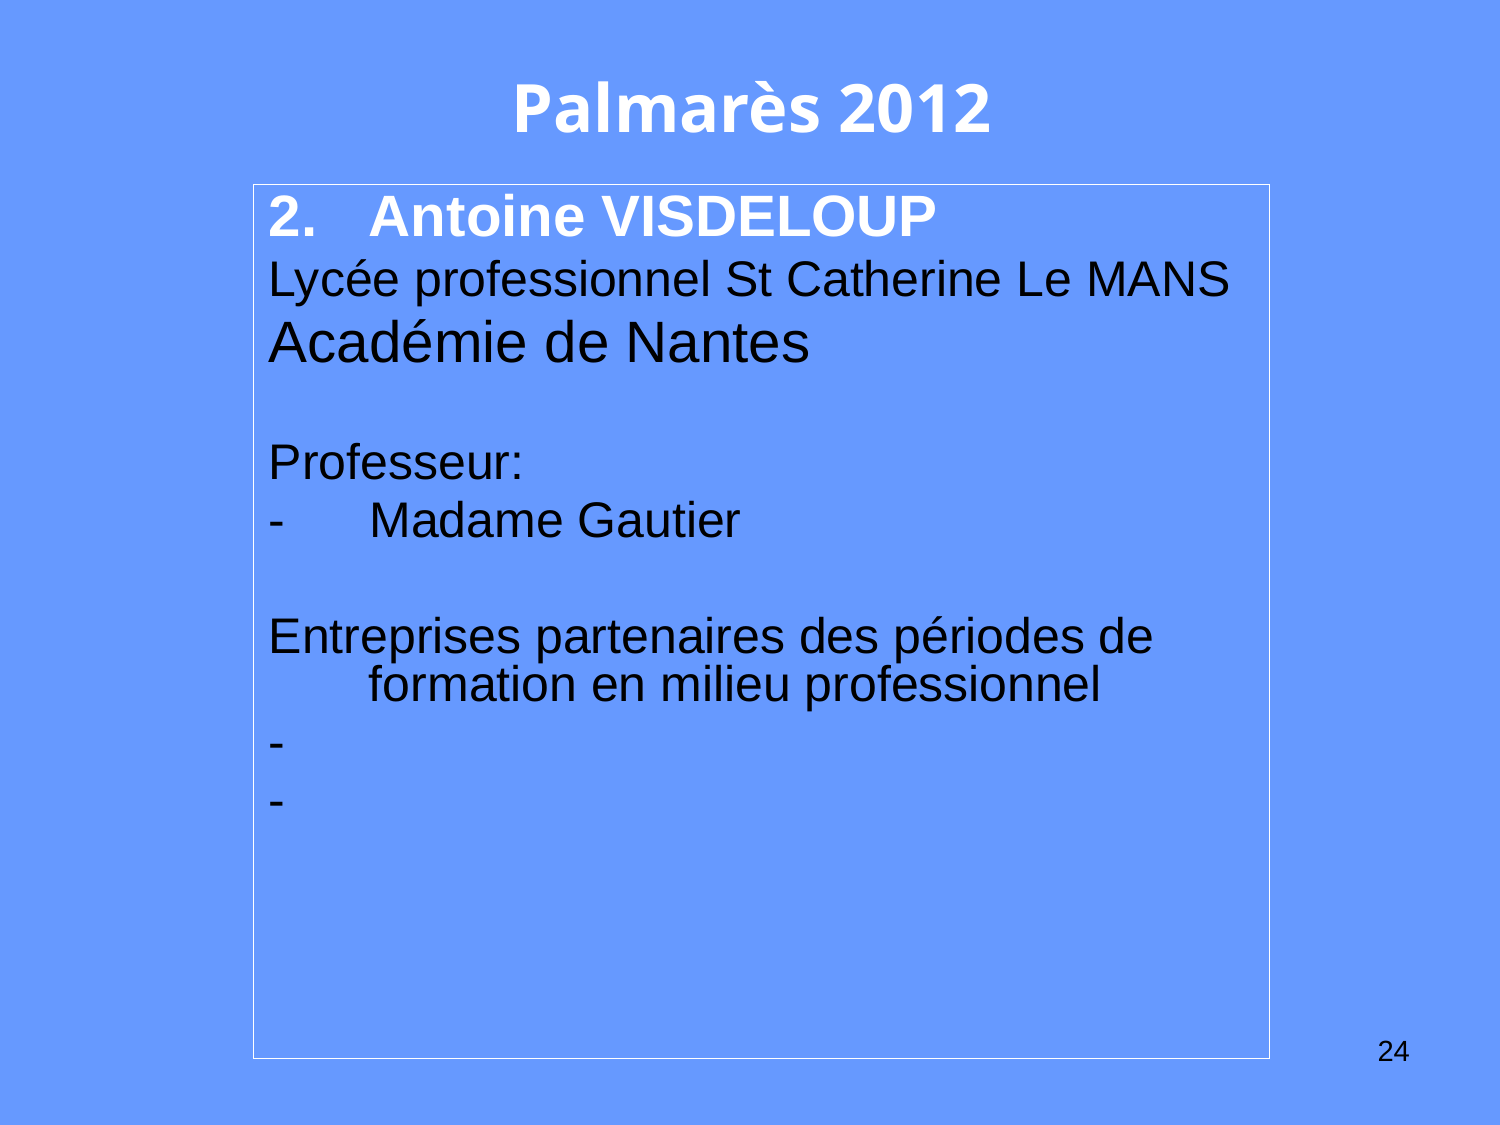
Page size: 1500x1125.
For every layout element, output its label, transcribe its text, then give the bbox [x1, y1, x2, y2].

slide_number 24 [1074, 1024, 1426, 1103]
title Palmarès 2012 [76, 42, 1427, 169]
list Antoine VISDELOUP Lycée professionnel St Catherine Le MANS Académie de Nantes Professeur: - Madame Gautier Entreprises partenaires des périodes de formation en milieu professionnel - - [253, 184, 1270, 1059]
